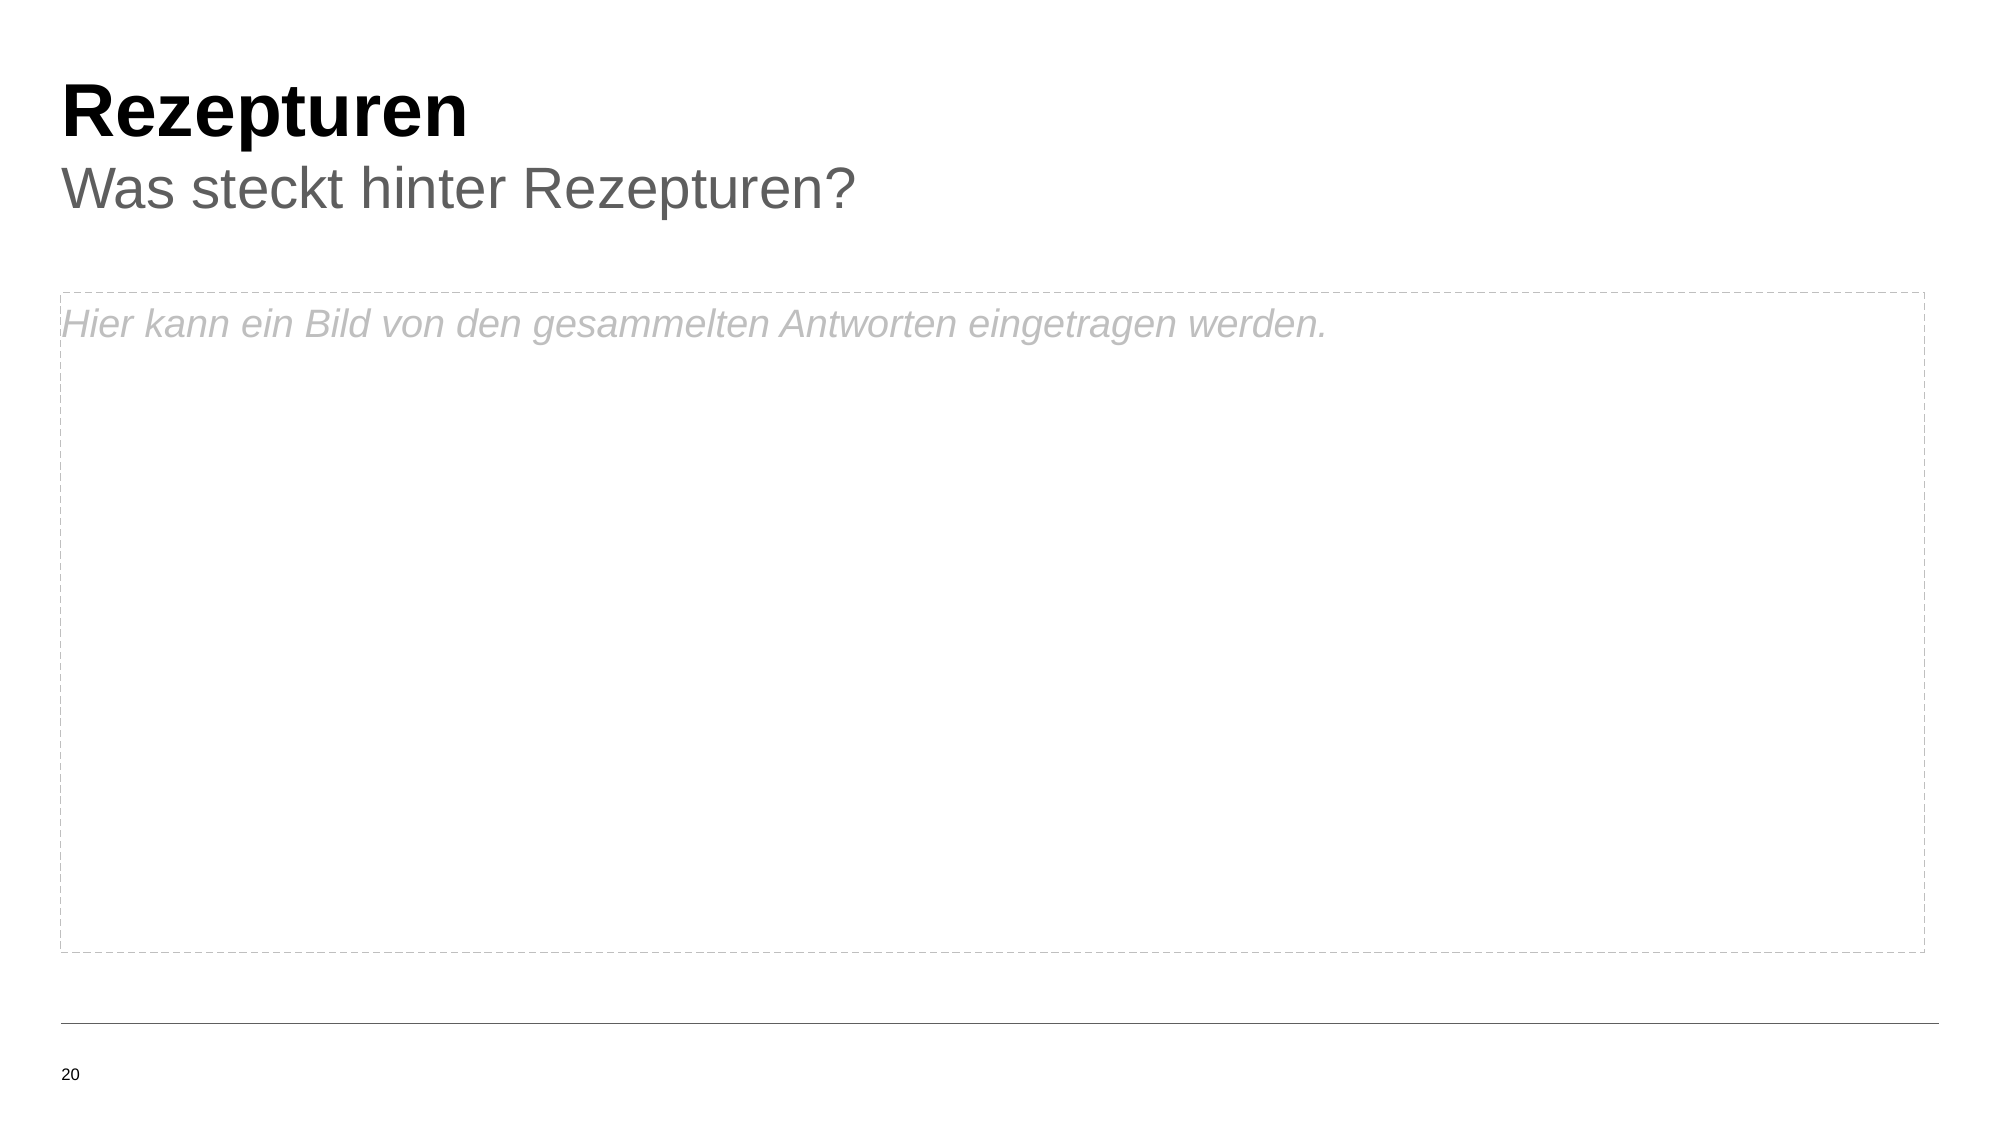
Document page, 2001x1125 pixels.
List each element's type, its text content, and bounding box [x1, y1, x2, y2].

list Was steckt hinter Rezepturen? [60, 143, 1508, 226]
title Rezepturen [60, 61, 1509, 155]
list Hier kann ein Bild von den gesammelten Antworten eingetragen werden. [60, 292, 1925, 953]
